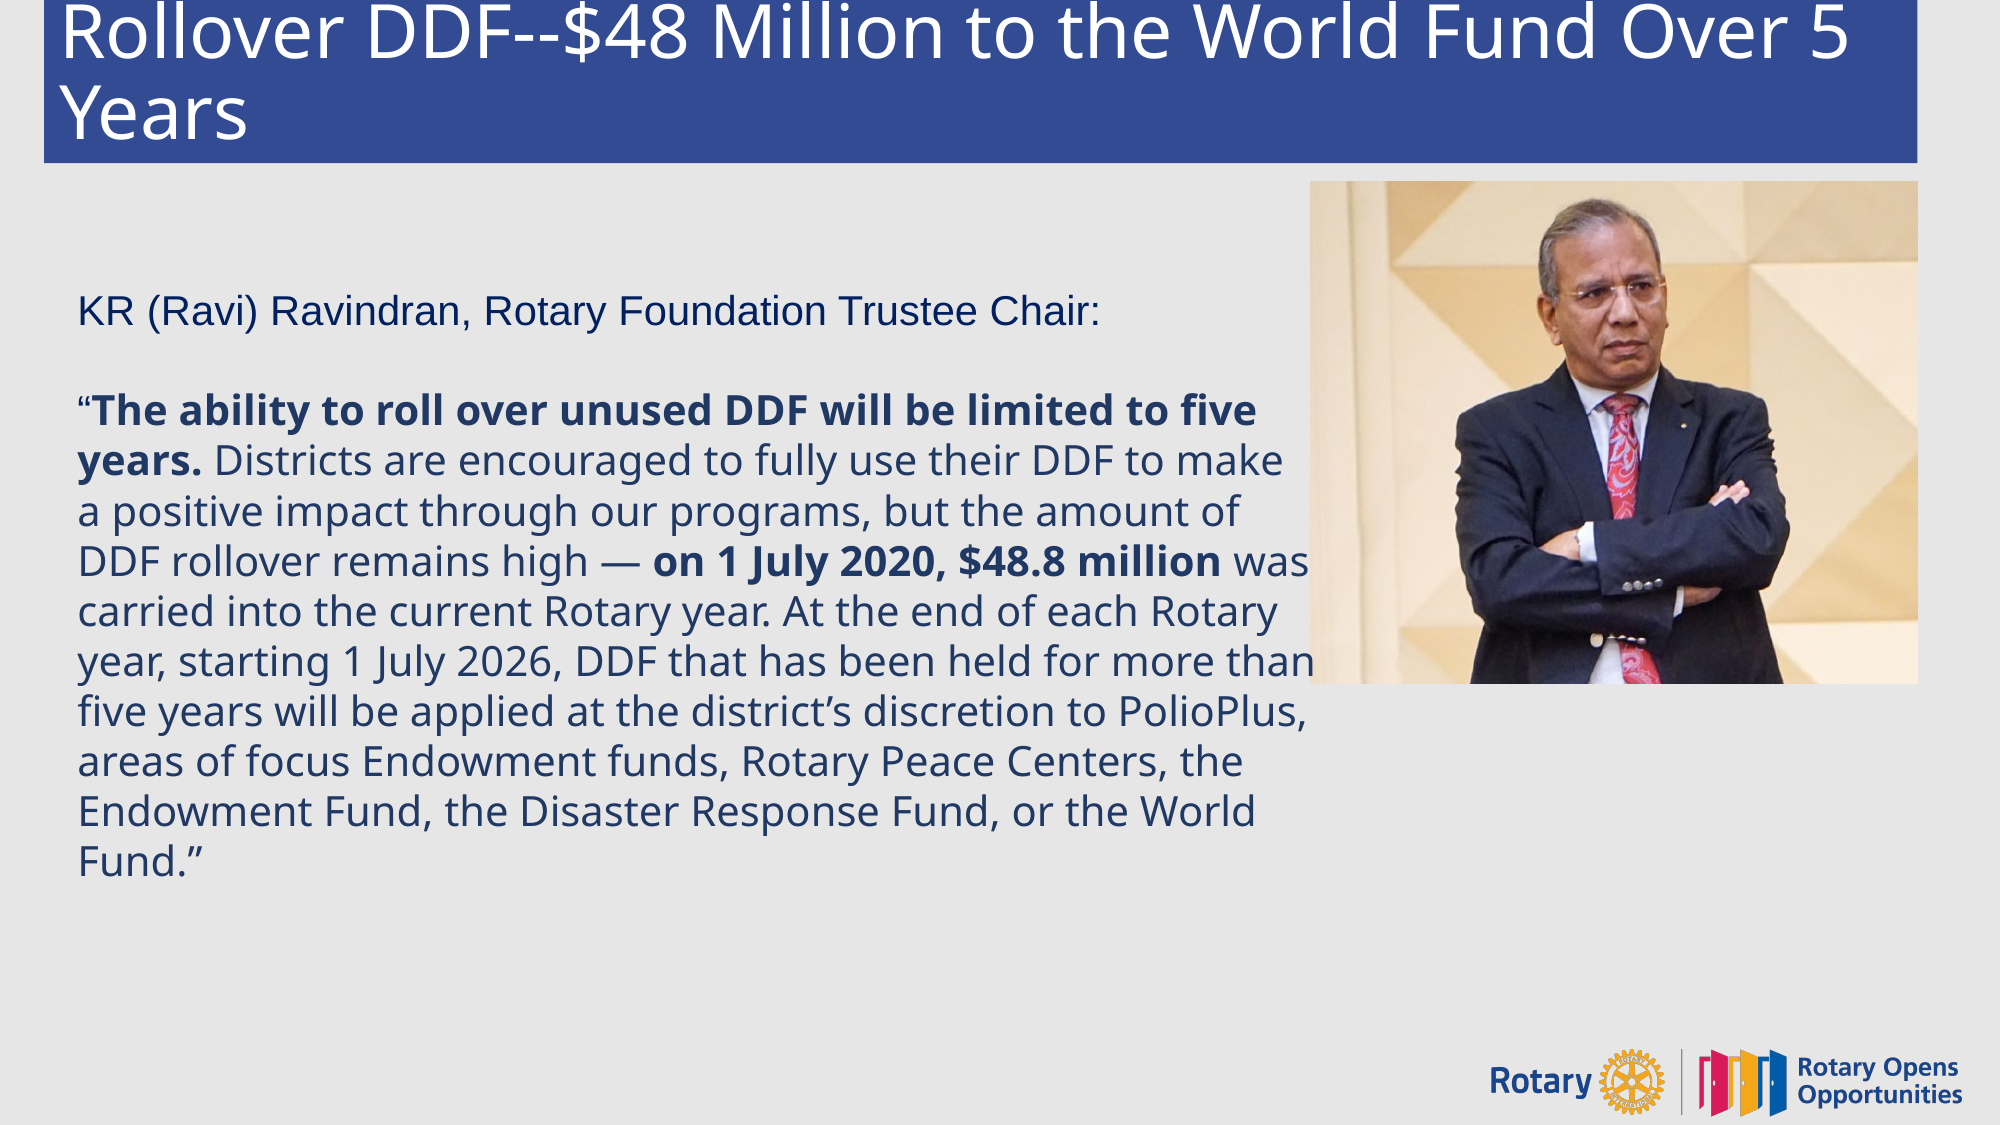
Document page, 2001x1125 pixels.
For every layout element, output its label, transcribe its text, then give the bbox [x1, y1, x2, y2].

picture [1490, 1049, 1962, 1117]
title New Policy on World Fund Match—5-Year limit on Rollover DDF--$48 Million to the World Fund Over 5 Years [44, 0, 1918, 164]
text_box KR (Ravi) Ravindran, Rotary Foundation Trustee Chair: “The ability to roll over unused DDF will be limited to five years. Districts are encouraged to fully use their DDF to make a positive impact through our programs, but the amount of DDF rollover remains high — on 1 July 2020, $48.8 million was carried into the current Rotary year. At the end of each Rotary year, starting 1 July 2026, DDF that has been held for more than five years will be applied at the district’s discretion to PolioPlus, areas of focus Endowment funds, Rotary Peace Centers, the Endowment Fund, the Disaster Response Fund, or the World Fund.” [62, 226, 1333, 992]
picture [1310, 181, 1918, 684]
